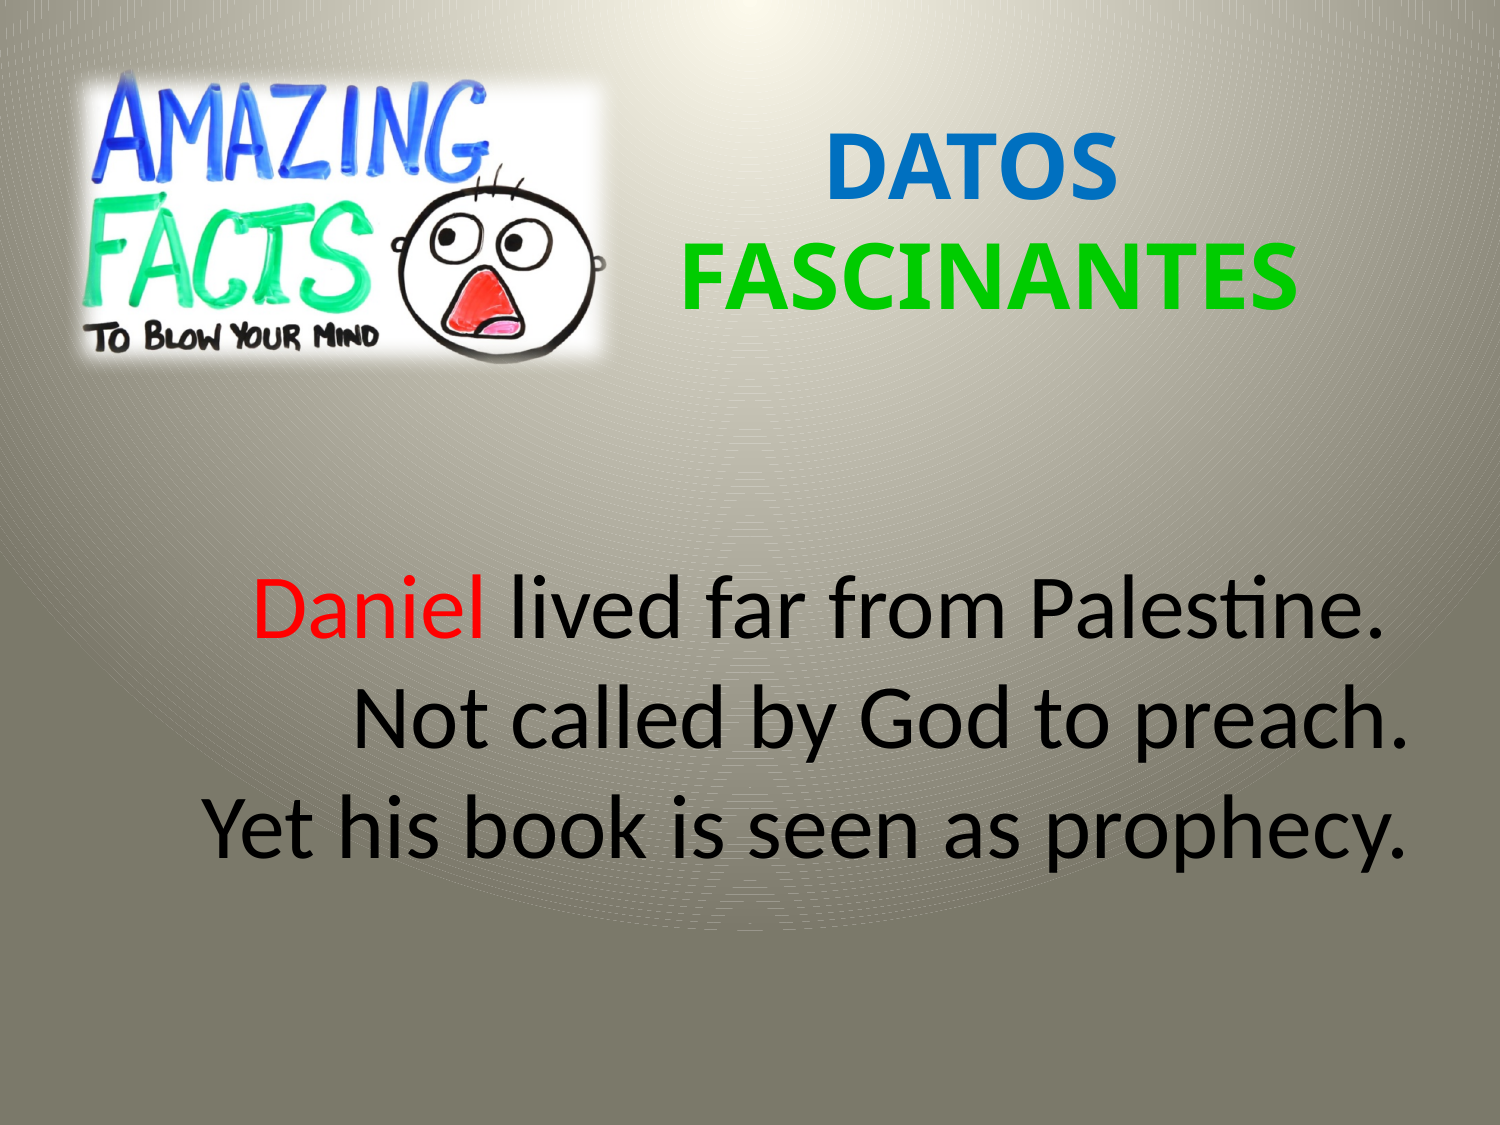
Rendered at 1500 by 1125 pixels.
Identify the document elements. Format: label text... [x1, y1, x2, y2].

picture [62, 62, 623, 378]
title DATOS FASCINANTES Daniel lived far from Palestine. Not called by God to preach. Yet his book is seen as prophecy. [62, 99, 1463, 650]
